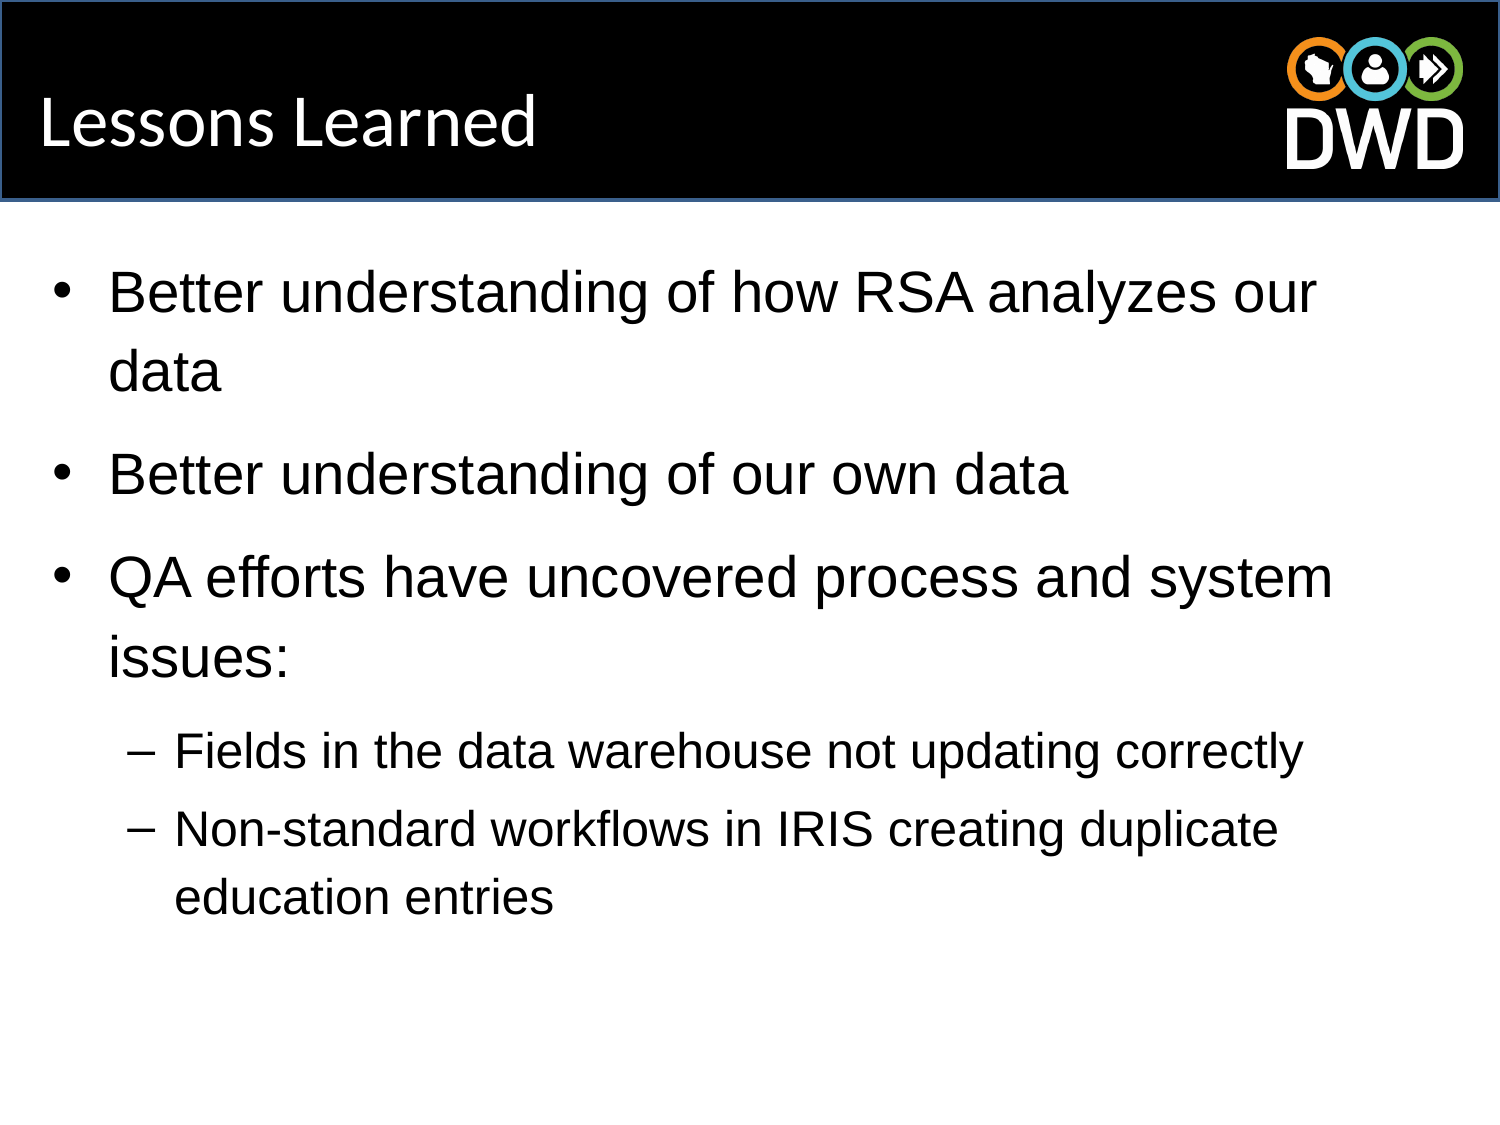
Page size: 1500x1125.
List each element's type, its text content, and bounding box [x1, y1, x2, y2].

text_box Better understanding of how RSA analyzes our data Better understanding of our own data QA efforts have uncovered process and system issues: Fields in the data warehouse not updating correctly Non-standard workflows in IRIS creating duplicate education entries [37, 237, 1463, 1100]
title Lessons Learned [24, 45, 1213, 169]
picture [1287, 37, 1463, 169]
